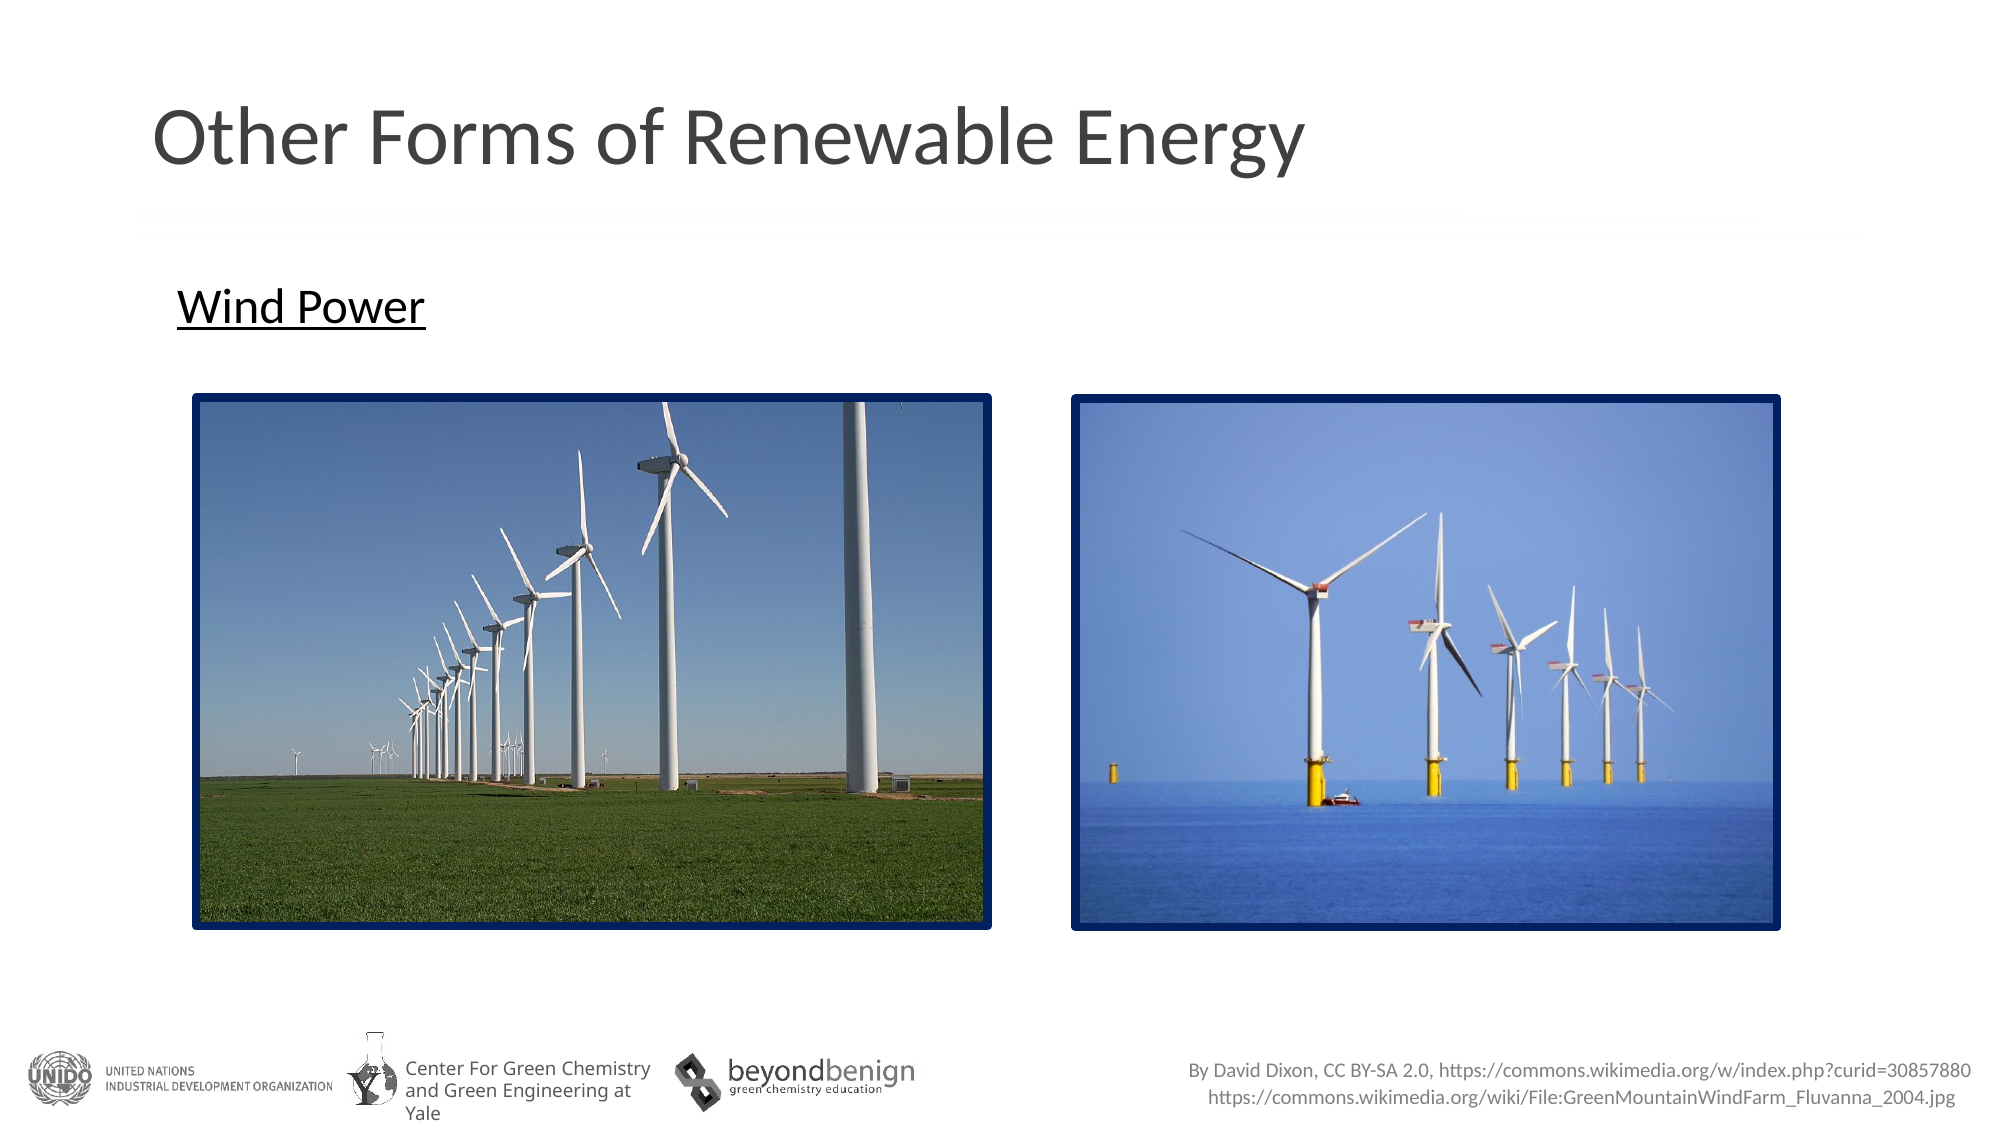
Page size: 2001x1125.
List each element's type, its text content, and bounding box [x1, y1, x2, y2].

text_box https://commons.wikimedia.org/wiki/File:GreenMountainWindFarm_Fluvanna_2004.jpg [1193, 1089, 2000, 1116]
title Other Forms of Renewable Energy [137, 28, 1863, 247]
list Wind Power [162, 272, 1827, 492]
text_box By David Dixon, CC BY-SA 2.0, https://commons.wikimedia.org/w/index.php?curid=30857880 [1173, 1048, 2000, 1089]
picture [200, 401, 984, 922]
picture [1079, 402, 1774, 923]
